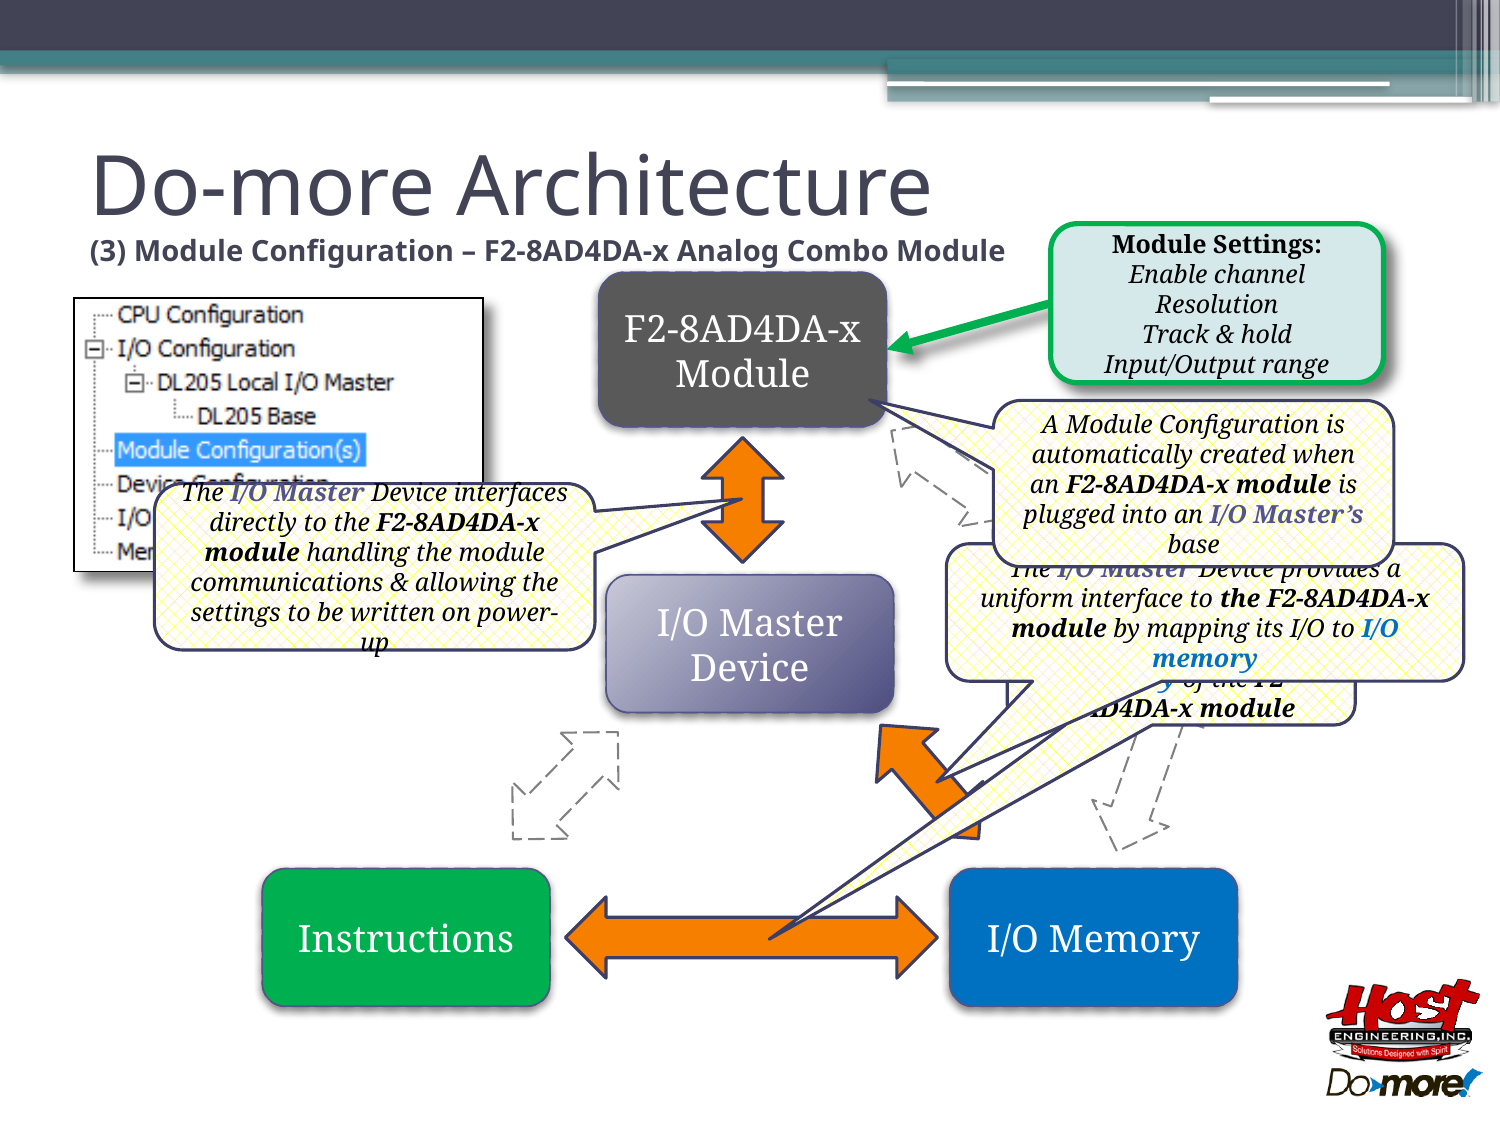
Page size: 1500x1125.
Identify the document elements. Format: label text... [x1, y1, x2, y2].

text_box The I/O Master Device interfaces directly to the F2-8AD4DA-x module handling the module communications & allowing the settings to be written on power-up [152, 580, 255, 652]
text_box The I/O Master Device provides a uniform interface to the F2-8AD4DA-x module by mapping its I/O to I/O memory [1331, 542, 1466, 683]
text_box A Module Configuration is automatically created when an F2-8AD4DA-x module is plugged into an I/O Master’s base [1331, 398, 1396, 569]
title Do-more Architecture (3) Module Configuration – F2-8AD4DA-x Analog Combo Module [75, 112, 1425, 288]
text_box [886, 302, 1051, 350]
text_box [262, 272, 1325, 1007]
picture [1321, 975, 1484, 1100]
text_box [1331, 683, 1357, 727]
picture [74, 298, 483, 571]
text_box Module Settings: Enable channel Resolution Track & hold Input/Output range [1049, 222, 1385, 384]
